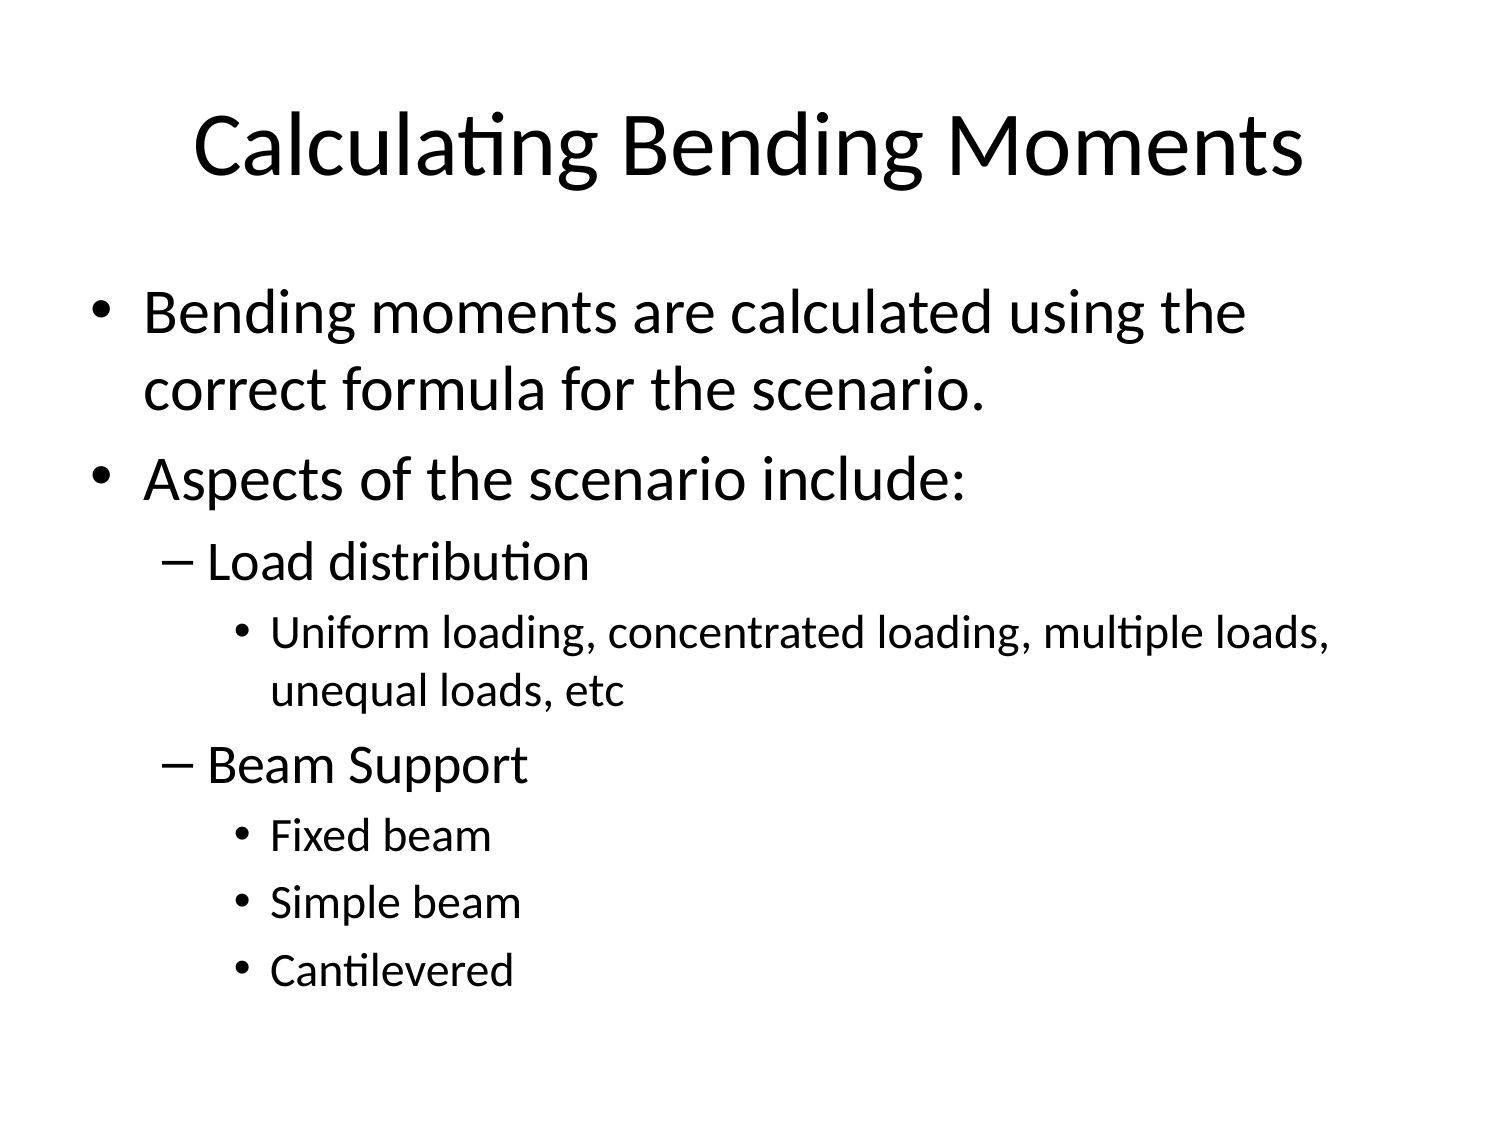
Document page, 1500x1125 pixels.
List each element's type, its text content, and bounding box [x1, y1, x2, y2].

list Bending moments are calculated using the correct formula for the scenario. Aspects of the scenario include: Load distribution Uniform loading, concentrated loading, multiple loads, unequal loads, etc Beam Support Fixed beam Simple beam Cantilevered [75, 262, 1425, 1005]
title Calculating Bending Moments [75, 45, 1425, 233]
